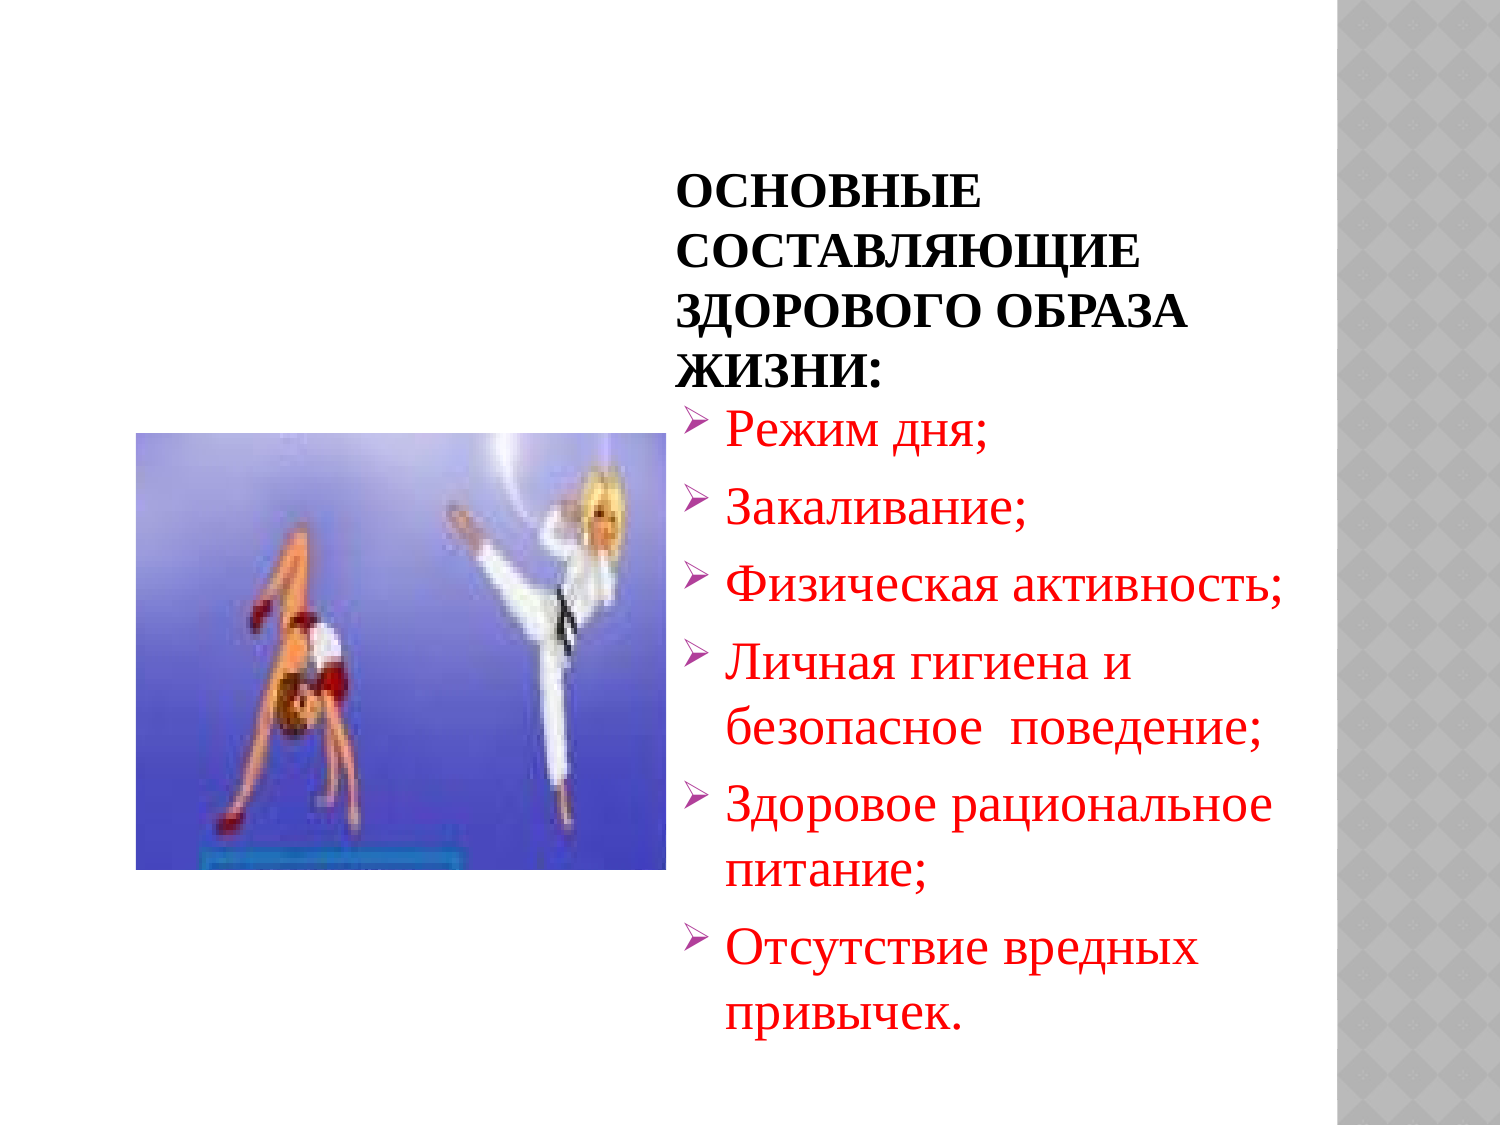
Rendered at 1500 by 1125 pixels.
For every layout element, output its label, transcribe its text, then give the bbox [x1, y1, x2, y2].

title Основные составляющие здорового образа жизни: [667, 168, 1324, 385]
picture [135, 432, 667, 870]
list Режим дня; Закаливание; Физическая активность; Личная гигиена и безопасное поведение; Здоровое рациональное питание; Отсутствие вредных привычек. [666, 385, 1329, 961]
